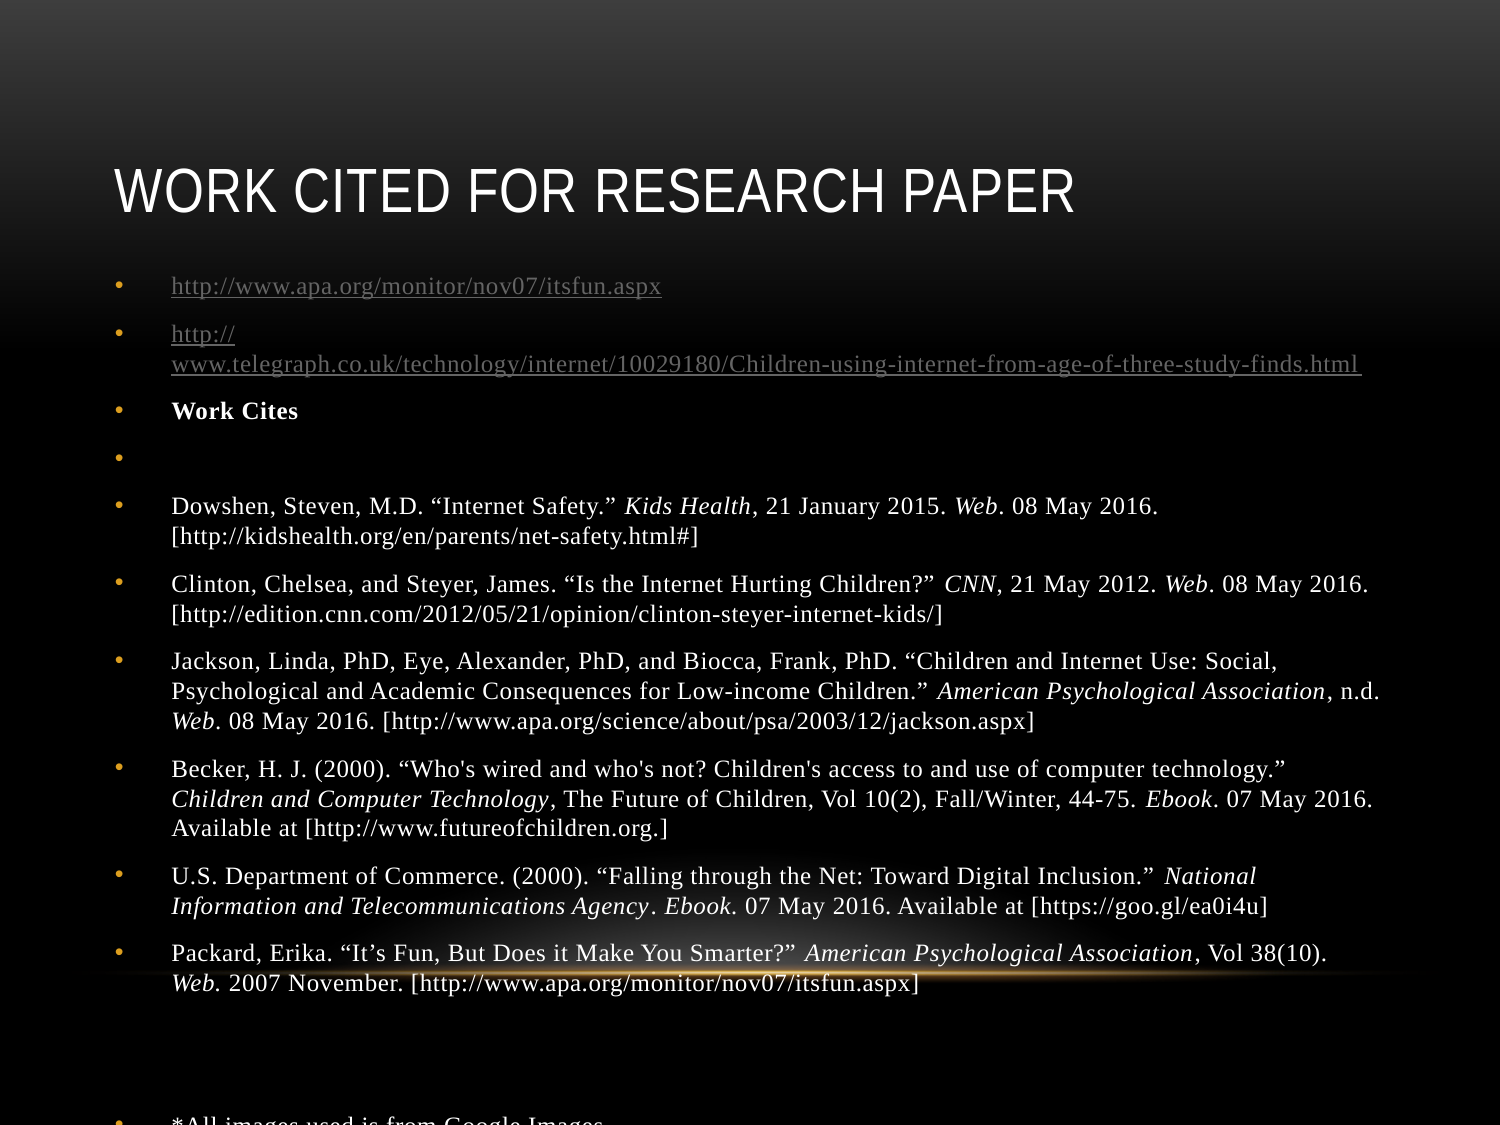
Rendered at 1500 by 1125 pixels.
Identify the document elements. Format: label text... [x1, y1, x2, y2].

list http://www.apa.org/monitor/nov07/itsfun.aspx http://www.telegraph.co.uk/technology/internet/10029180/Children-using-internet-from-age-of-three-study-finds.html Work Cites Dowshen, Steven, M.D. “Internet Safety.” Kids Health, 21 January 2015. Web. 08 May 2016. [http://kidshealth.org/en/parents/net-safety.html#] Clinton, Chelsea, and Steyer, James. “Is the Internet Hurting Children?” CNN, 21 May 2012. Web. 08 May 2016. [http://edition.cnn.com/2012/05/21/opinion/clinton-steyer-internet-kids/] Jackson, Linda, PhD, Eye, Alexander, PhD, and Biocca, Frank, PhD. “Children and Internet Use: Social, Psychological and Academic Consequences for Low-income Children.” American Psychological Association, n.d. Web. 08 May 2016. [http://www.apa.org/science/about/psa/2003/12/jackson.aspx] Becker, H. J. (2000). “Who's wired and who's not? Children's access to and use of computer technology.” Children and Computer Technology, The Future of Children, Vol 10(2), Fall/Winter, 44-75. Ebook. 07 May 2016. Available at [http://www.futureofchildren.org.] U.S. Department of Commerce. (2000). “Falling through the Net: Toward Digital Inclusion.” National Information and Telecommunications Agency. Ebook. 07 May 2016. Available at [https://goo.gl/ea0i4u] Packard, Erika. “It’s Fun, But Does it Make You Smarter?” American Psychological Association, Vol 38(10). Web. 2007 November. [http://www.apa.org/monitor/nov07/itsfun.aspx] *All images used is from Google Images [99, 262, 1400, 938]
picture [0, 0, 1500, 1125]
title Work cited for Research Paper [99, 45, 1400, 233]
